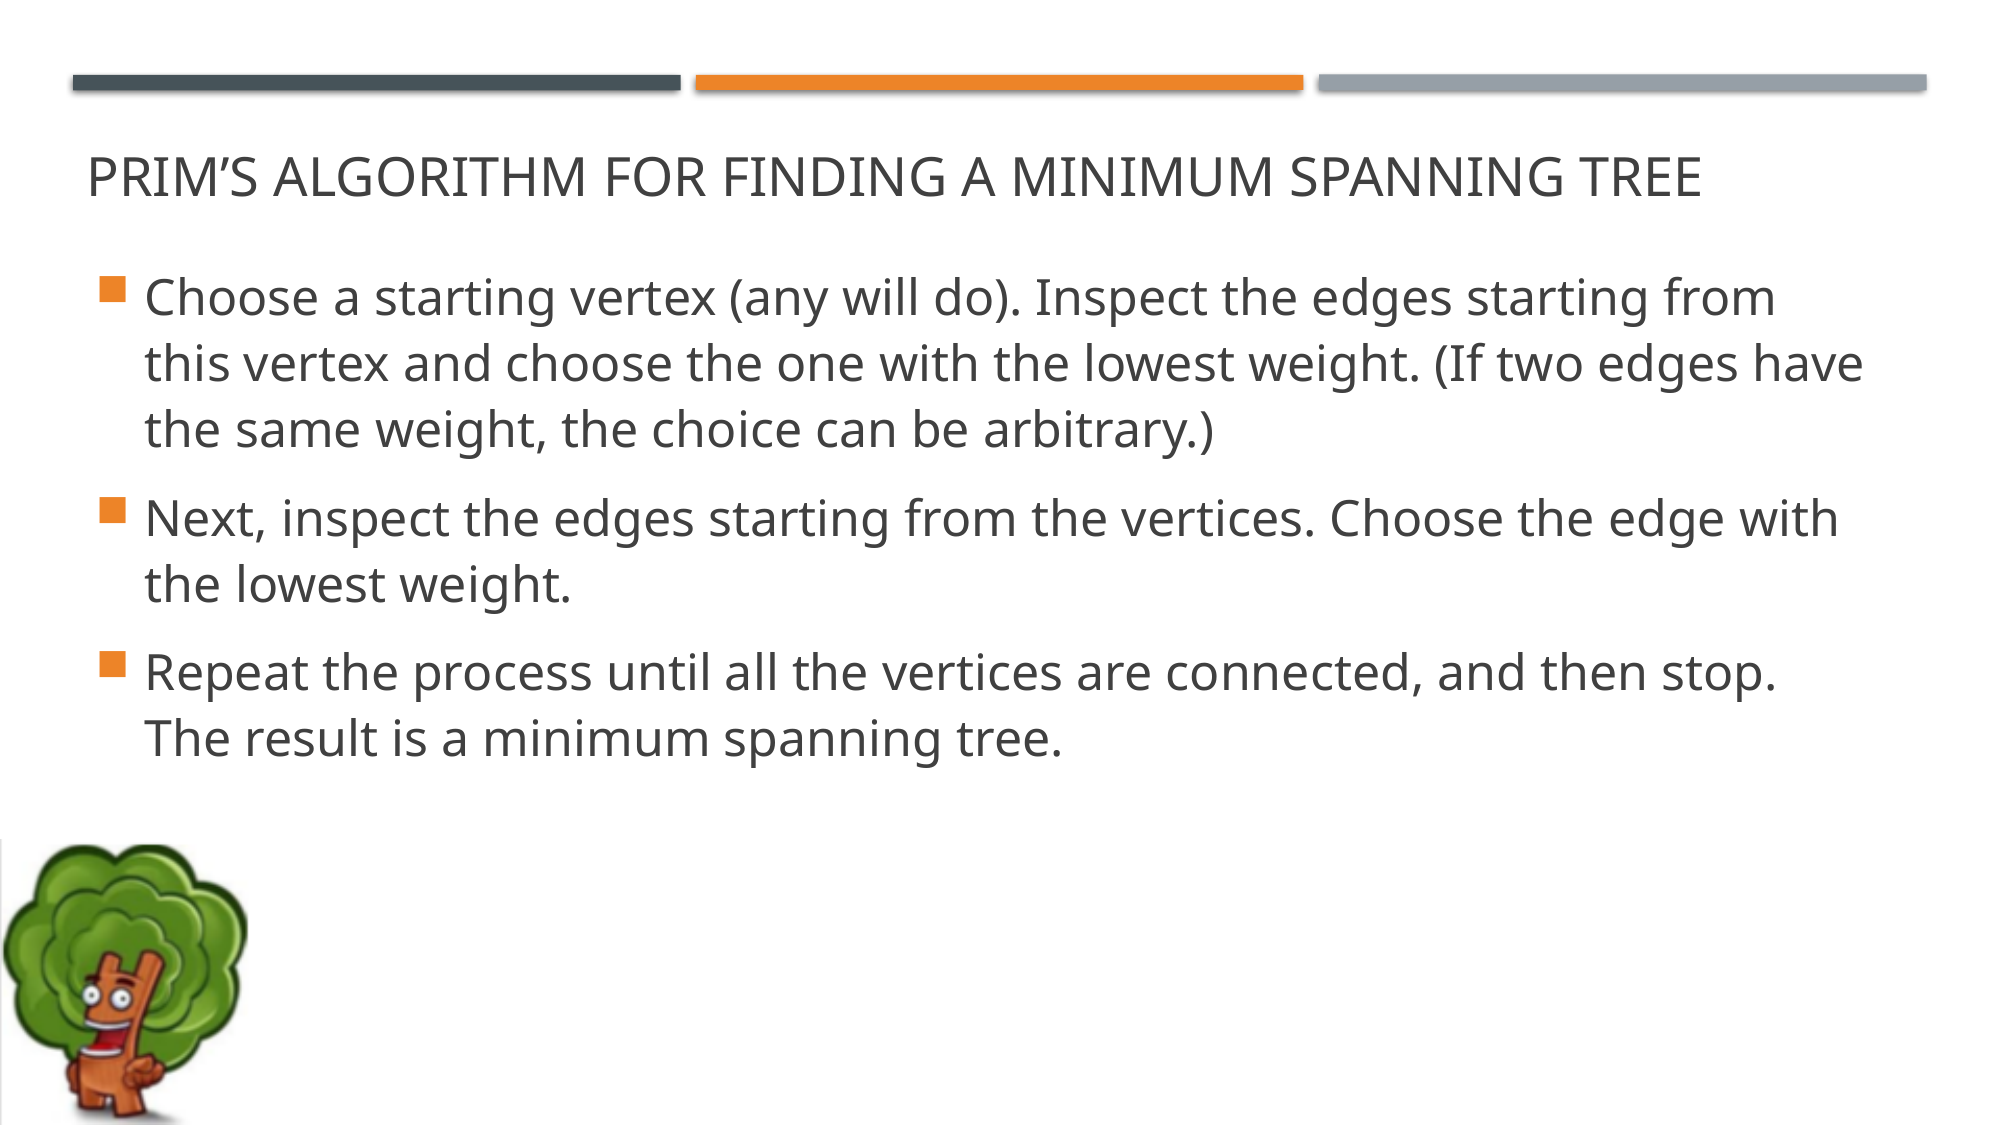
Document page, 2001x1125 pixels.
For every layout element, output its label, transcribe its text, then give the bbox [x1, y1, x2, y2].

picture [0, 839, 265, 1125]
list Choose a starting vertex (any will do). Inspect the edges starting from this vertex and choose the one with the lowest weight. (If two edges have the same weight, the choice can be arbitrary.) Next, inspect the edges starting from the vertices. Choose the edge with the lowest weight. Repeat the process until all the vertices are connected, and then stop. The result is a minimum spanning tree. [79, 214, 1890, 812]
title Prim’s algorithm for finding a minimum spanning tree [71, 19, 2000, 215]
